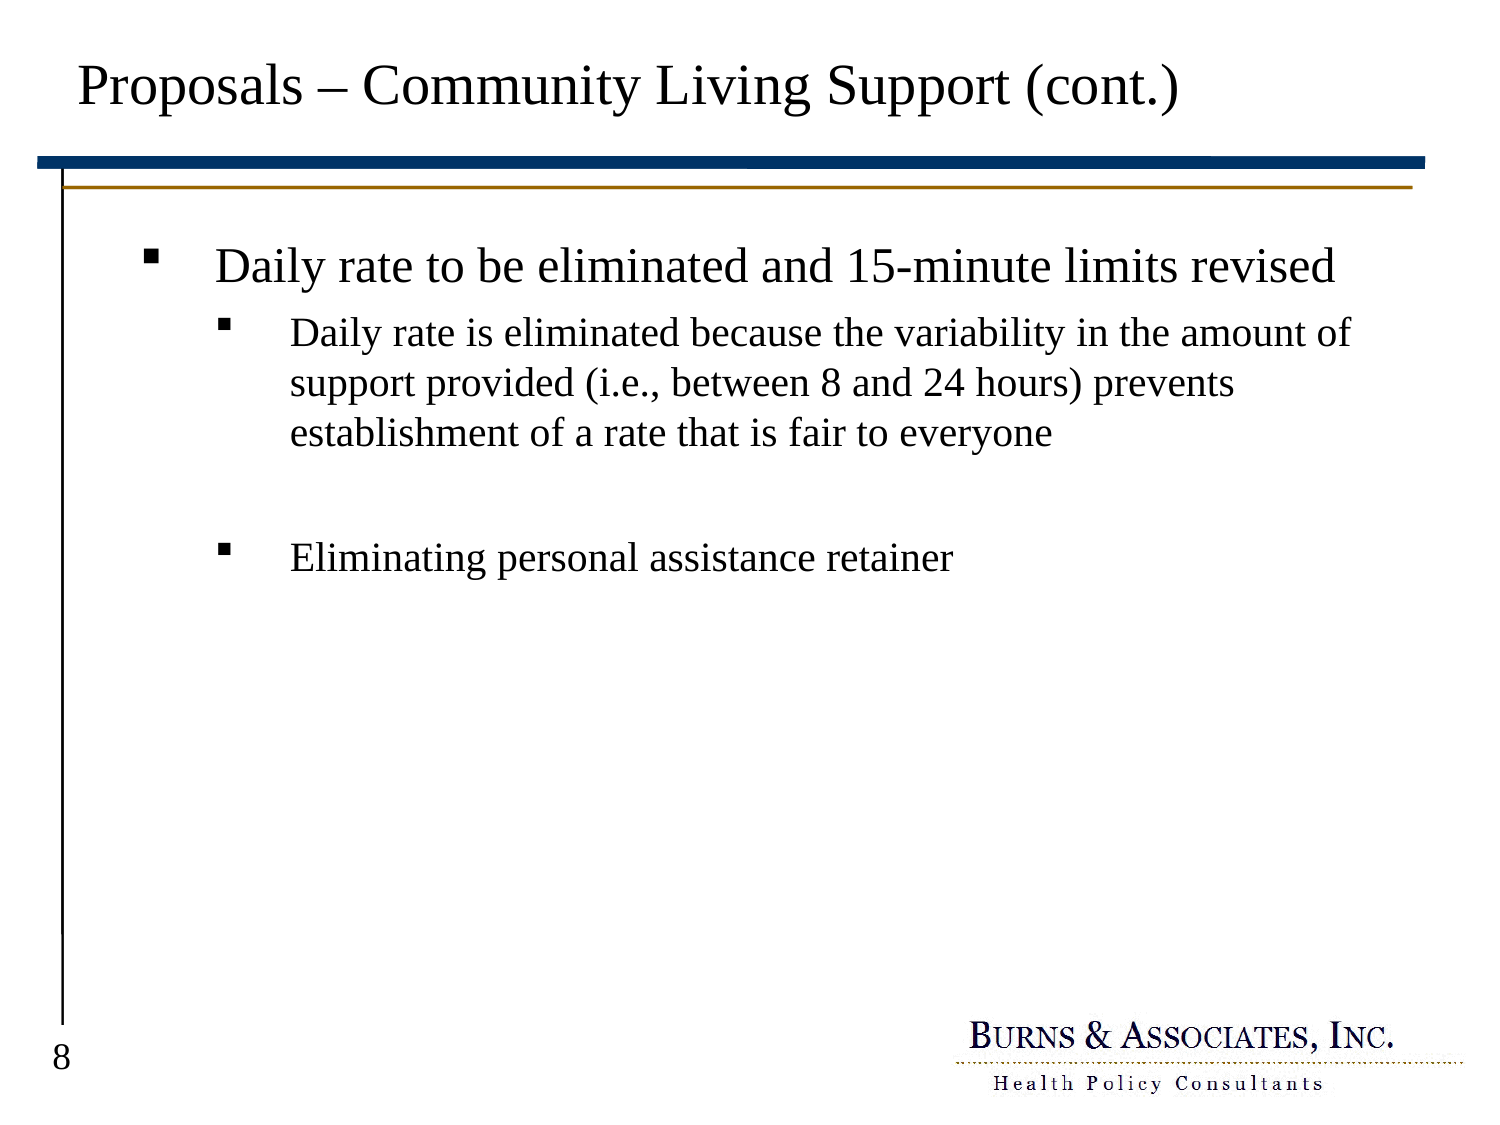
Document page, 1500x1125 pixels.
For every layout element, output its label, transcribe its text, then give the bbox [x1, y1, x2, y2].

text_box Daily rate to be eliminated and 15-minute limits revised Daily rate is eliminated because the variability in the amount of support provided (i.e., between 8 and 24 hours) prevents establishment of a rate that is fair to everyone Eliminating personal assistance retainer [125, 224, 1451, 588]
picture [950, 1012, 1475, 1101]
title Proposals – Community Living Support (cont.) [62, 24, 1450, 138]
